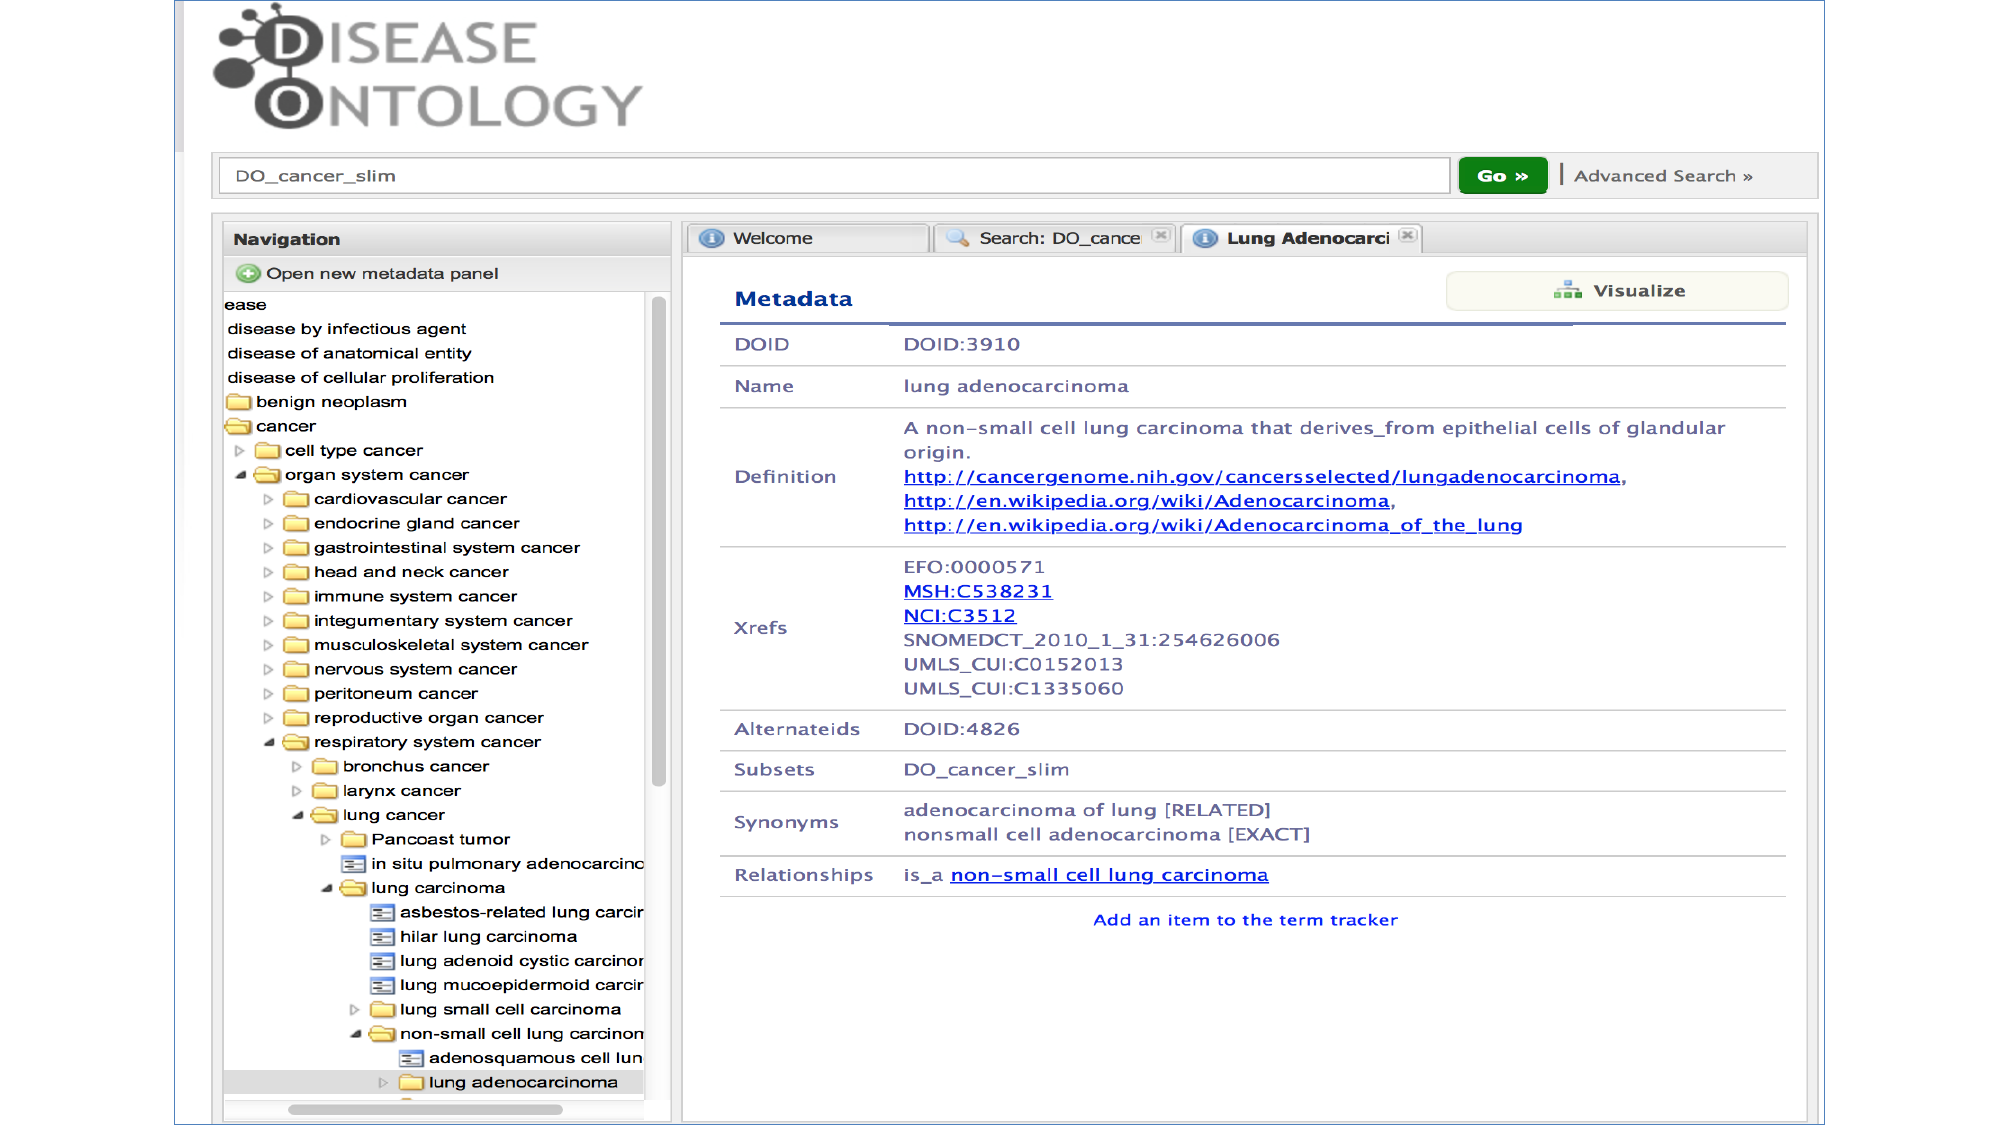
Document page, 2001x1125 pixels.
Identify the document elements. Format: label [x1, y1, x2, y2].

picture [174, 0, 1825, 1125]
